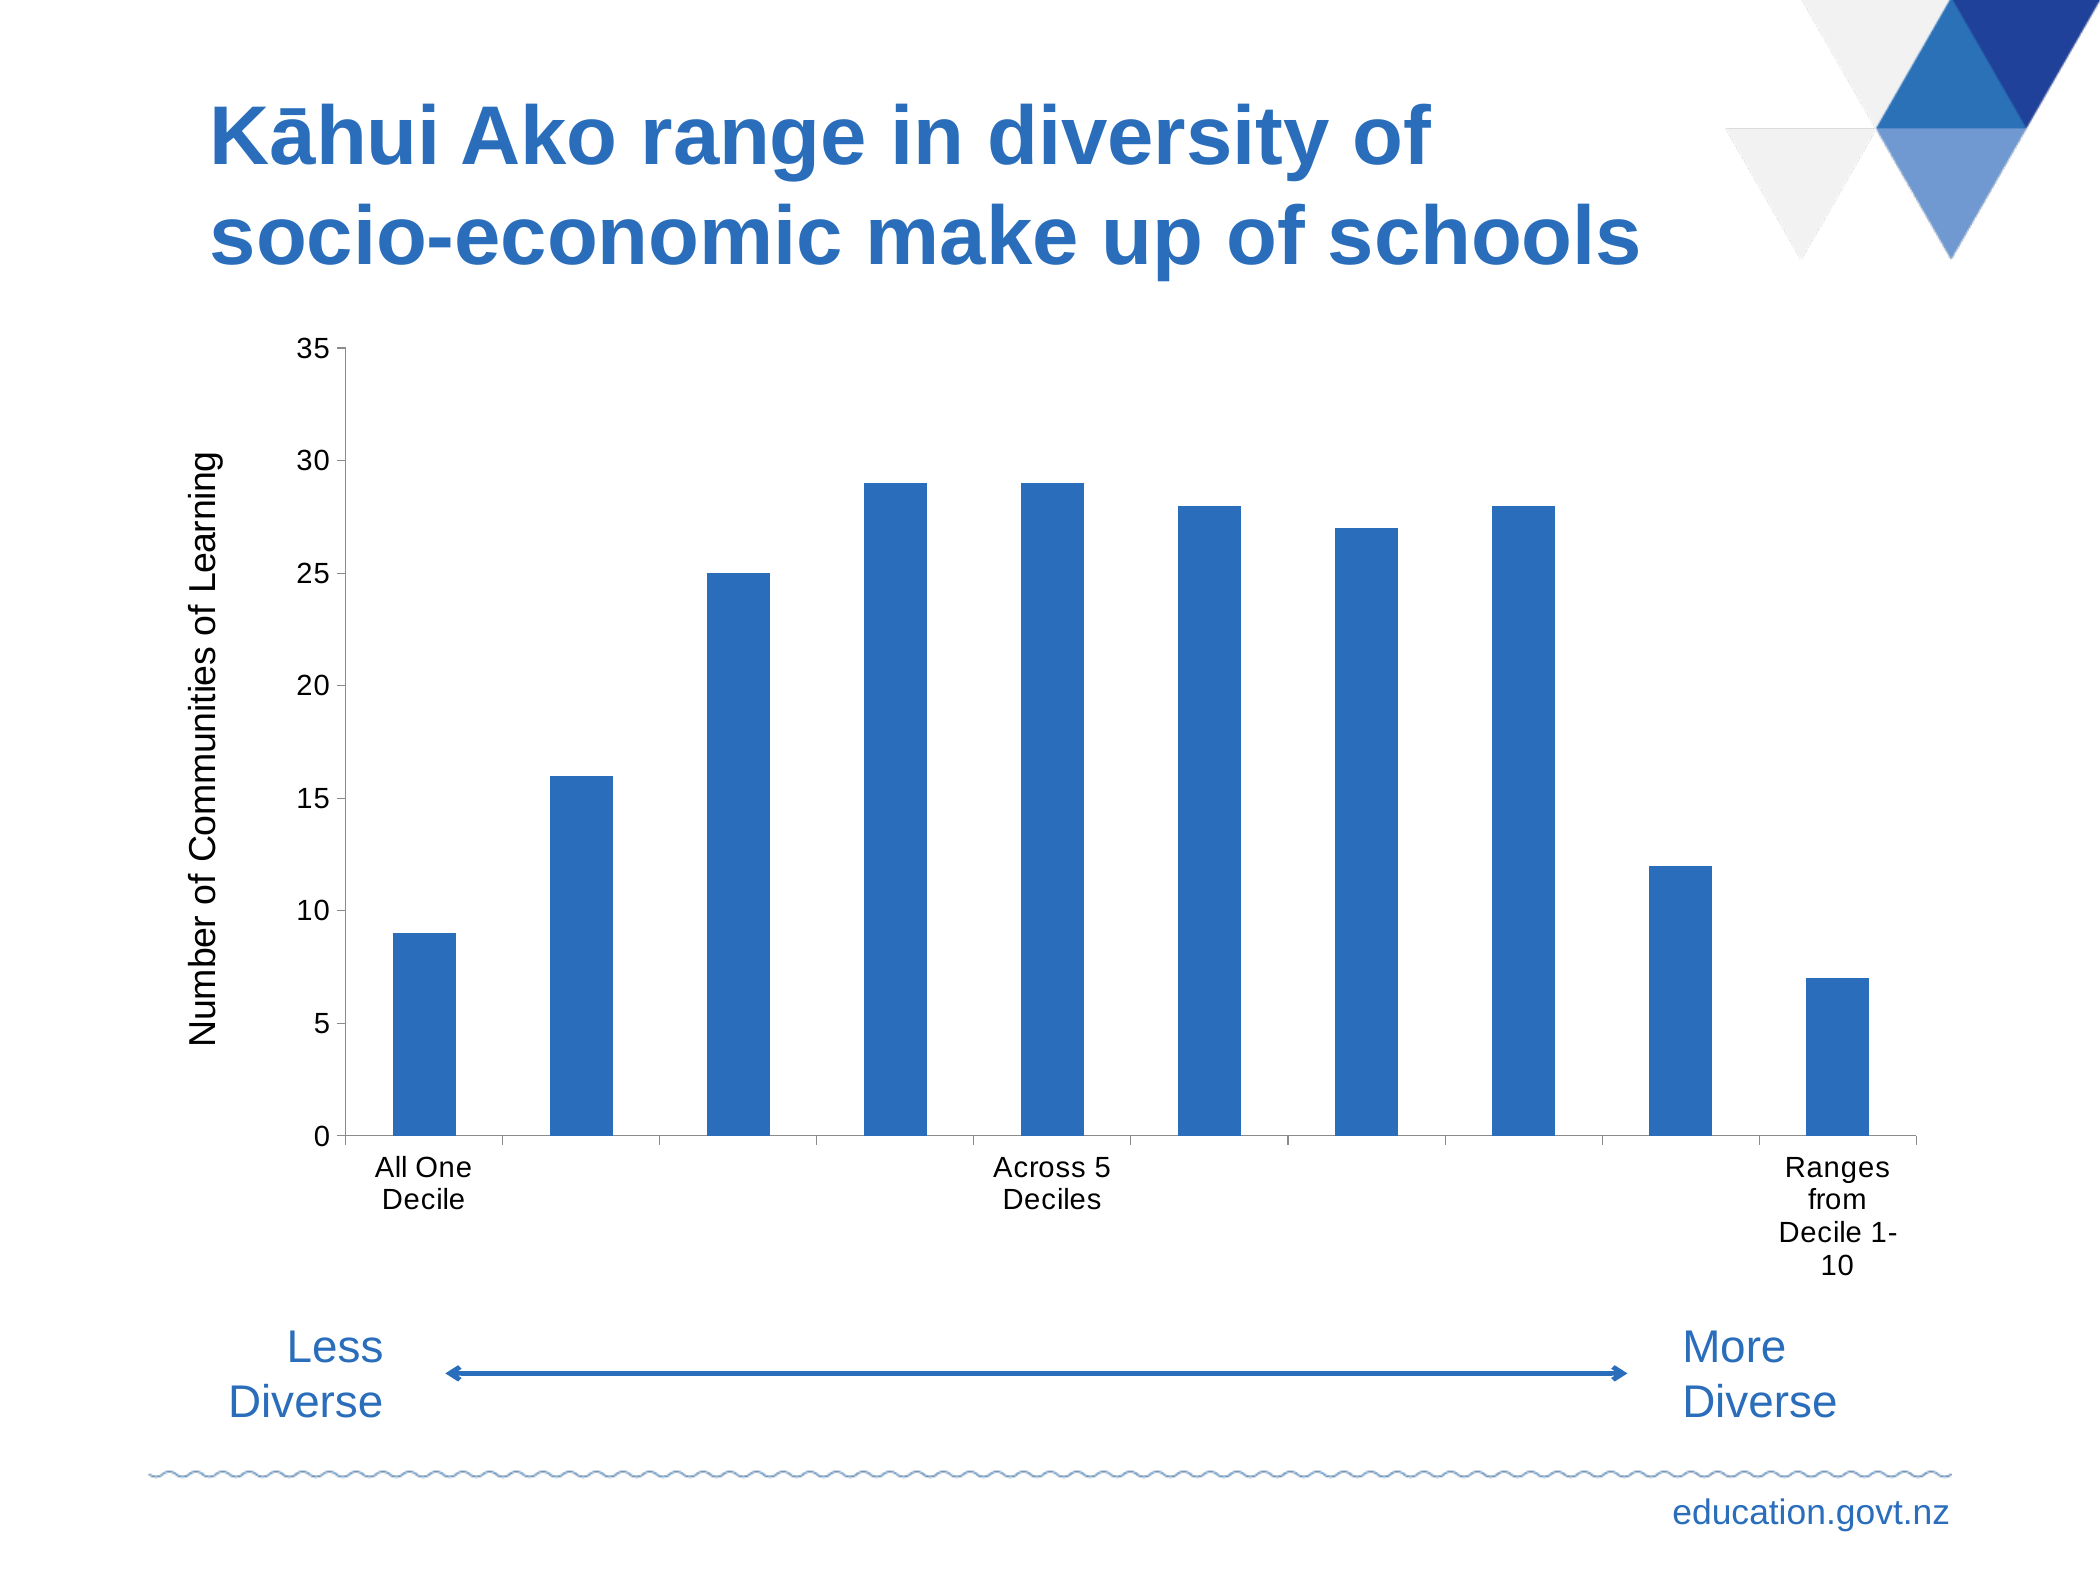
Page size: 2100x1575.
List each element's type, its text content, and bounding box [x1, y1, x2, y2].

picture [4, 0, 2100, 1571]
text_box Less Diverse [194, 1306, 405, 1438]
text_box Kāhui Ako range in diversity of socio-economic make up of schools [194, 74, 1815, 289]
chart [169, 311, 1952, 1302]
text_box More Diverse [1661, 1306, 1895, 1438]
